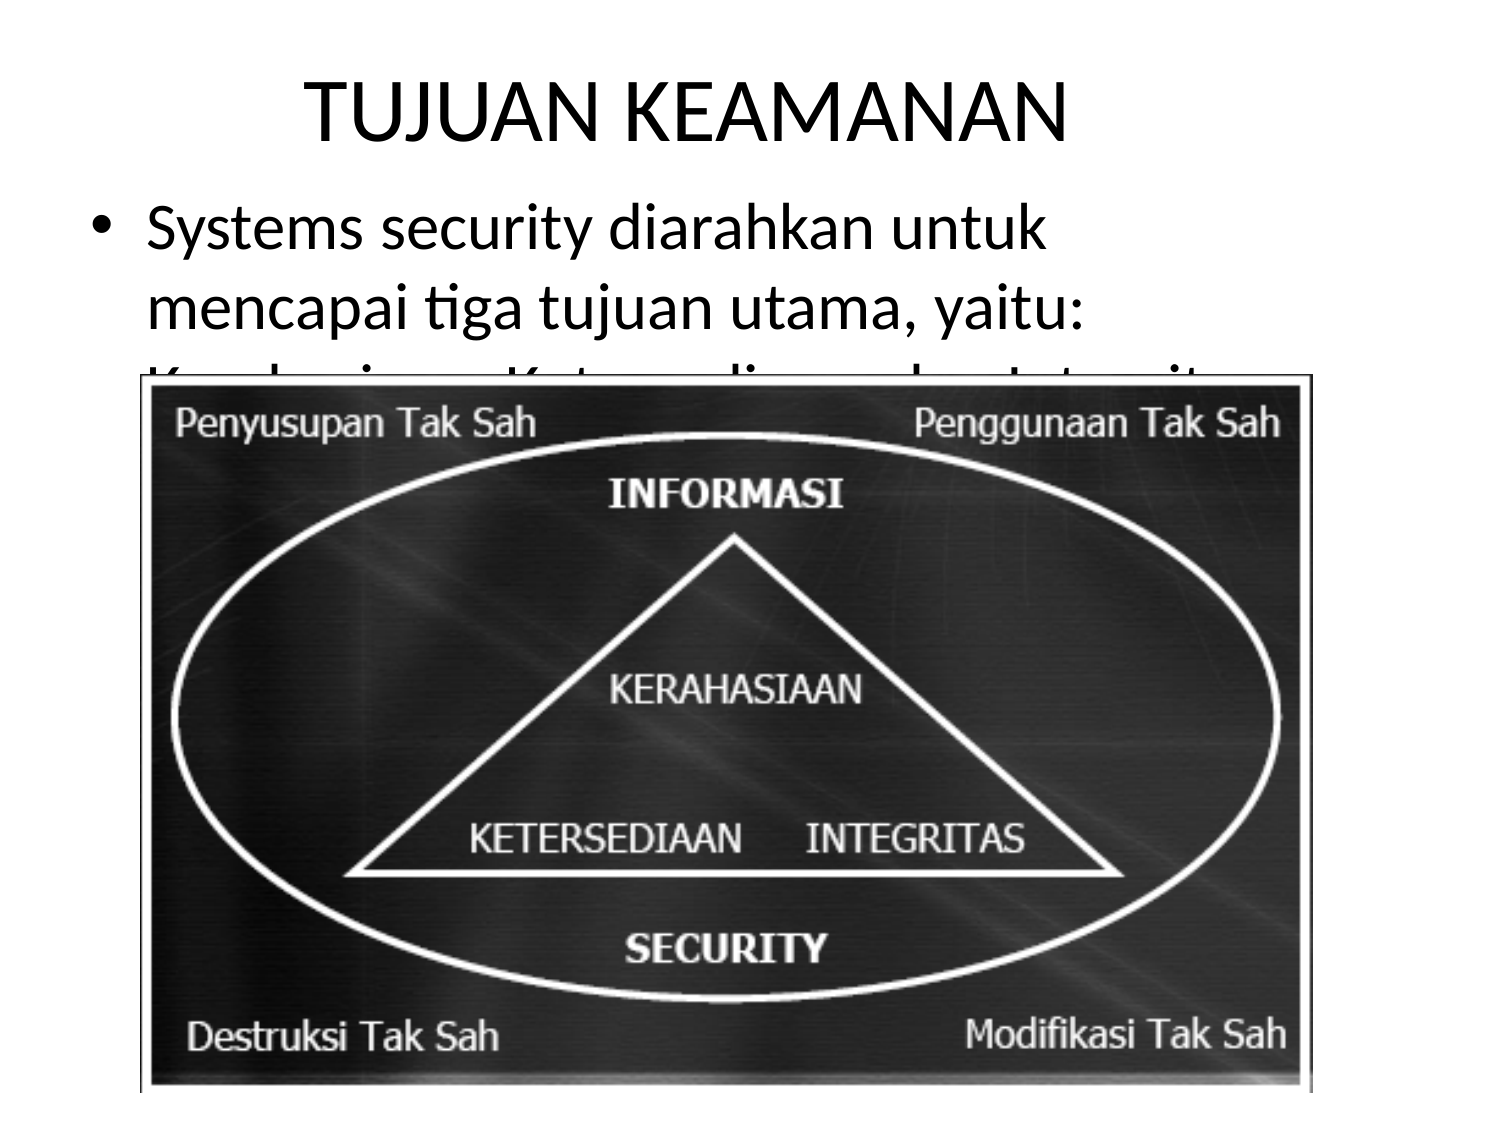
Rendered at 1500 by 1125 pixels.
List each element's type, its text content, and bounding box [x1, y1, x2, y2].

list Systems security diarahkan untuk mencapai tiga tujuan utama, yaitu: Kerahasiaan, Ketersediaan, dan Integritas [75, 175, 1300, 375]
picture [140, 374, 1313, 1093]
title TUJUAN KEAMANAN [75, 45, 1300, 164]
